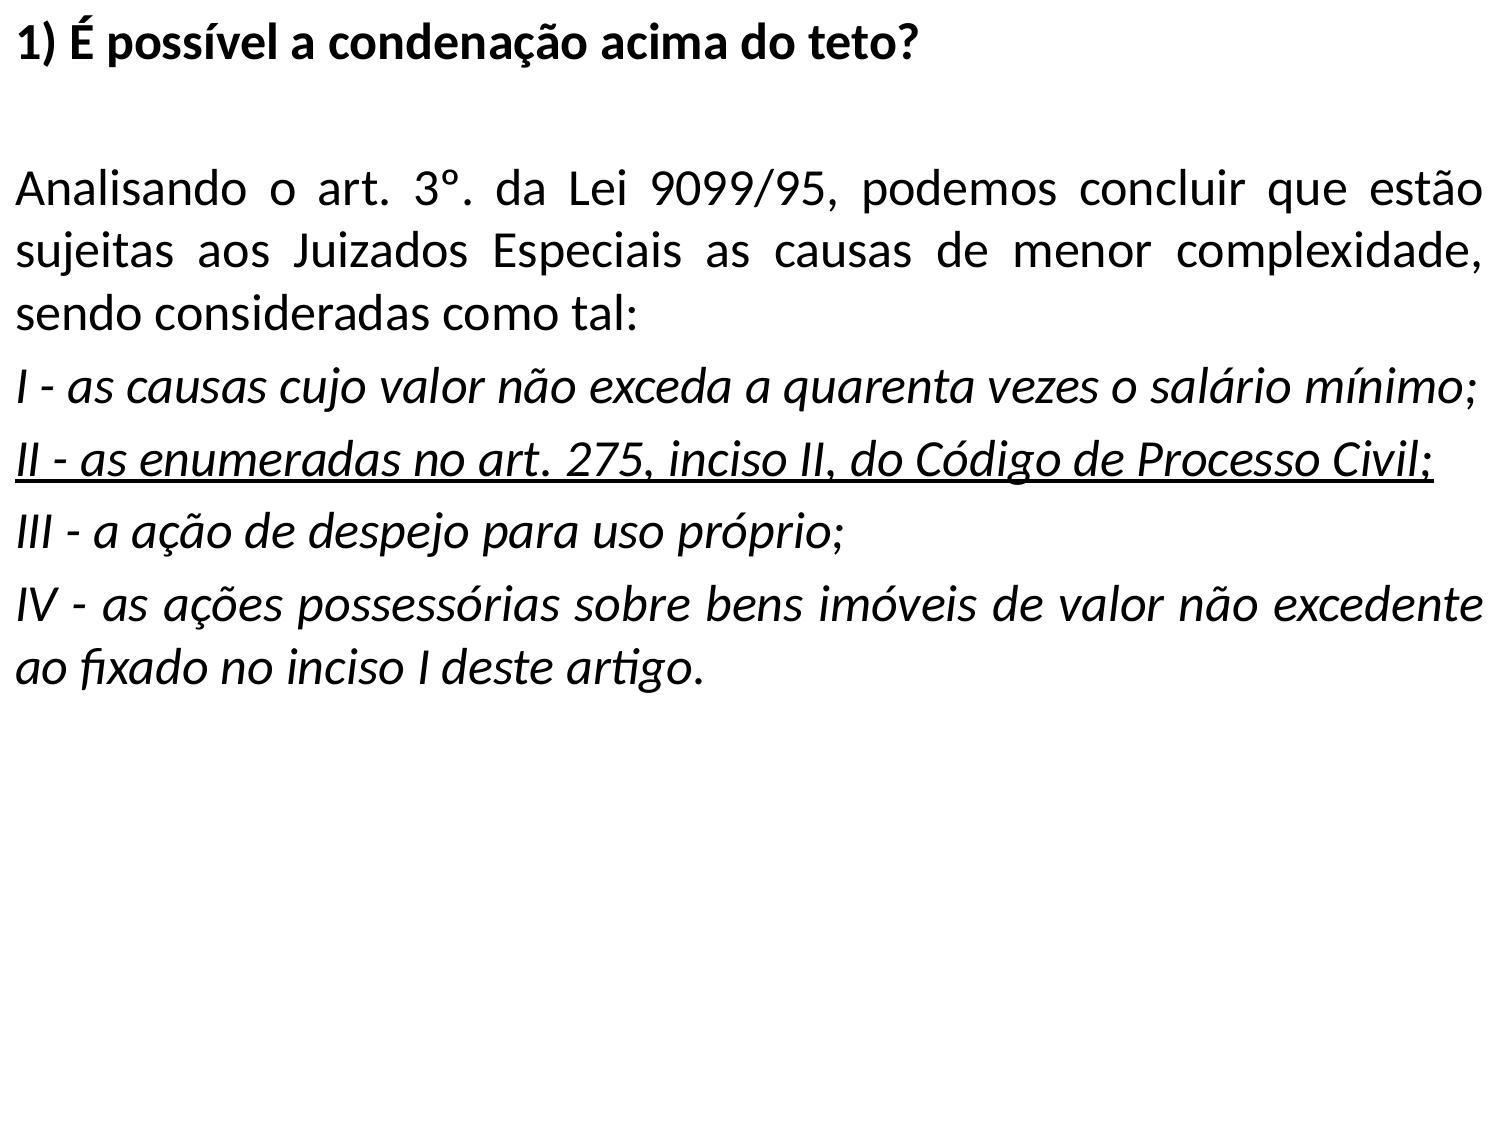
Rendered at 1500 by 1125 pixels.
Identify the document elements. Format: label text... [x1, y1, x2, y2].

list 1) É possível a condenação acima do teto? Analisando o art. 3º. da Lei 9099/95, podemos concluir que estão sujeitas aos Juizados Especiais as causas de menor complexidade, sendo consideradas como tal: I - as causas cujo valor não exceda a quarenta vezes o salário mínimo; II - as enumeradas no art. 275, inciso II, do Código de Processo Civil; III - a ação de despejo para uso próprio; IV - as ações possessórias sobre bens imóveis de valor não excedente ao fixado no inciso I deste artigo. [0, 0, 1500, 1125]
